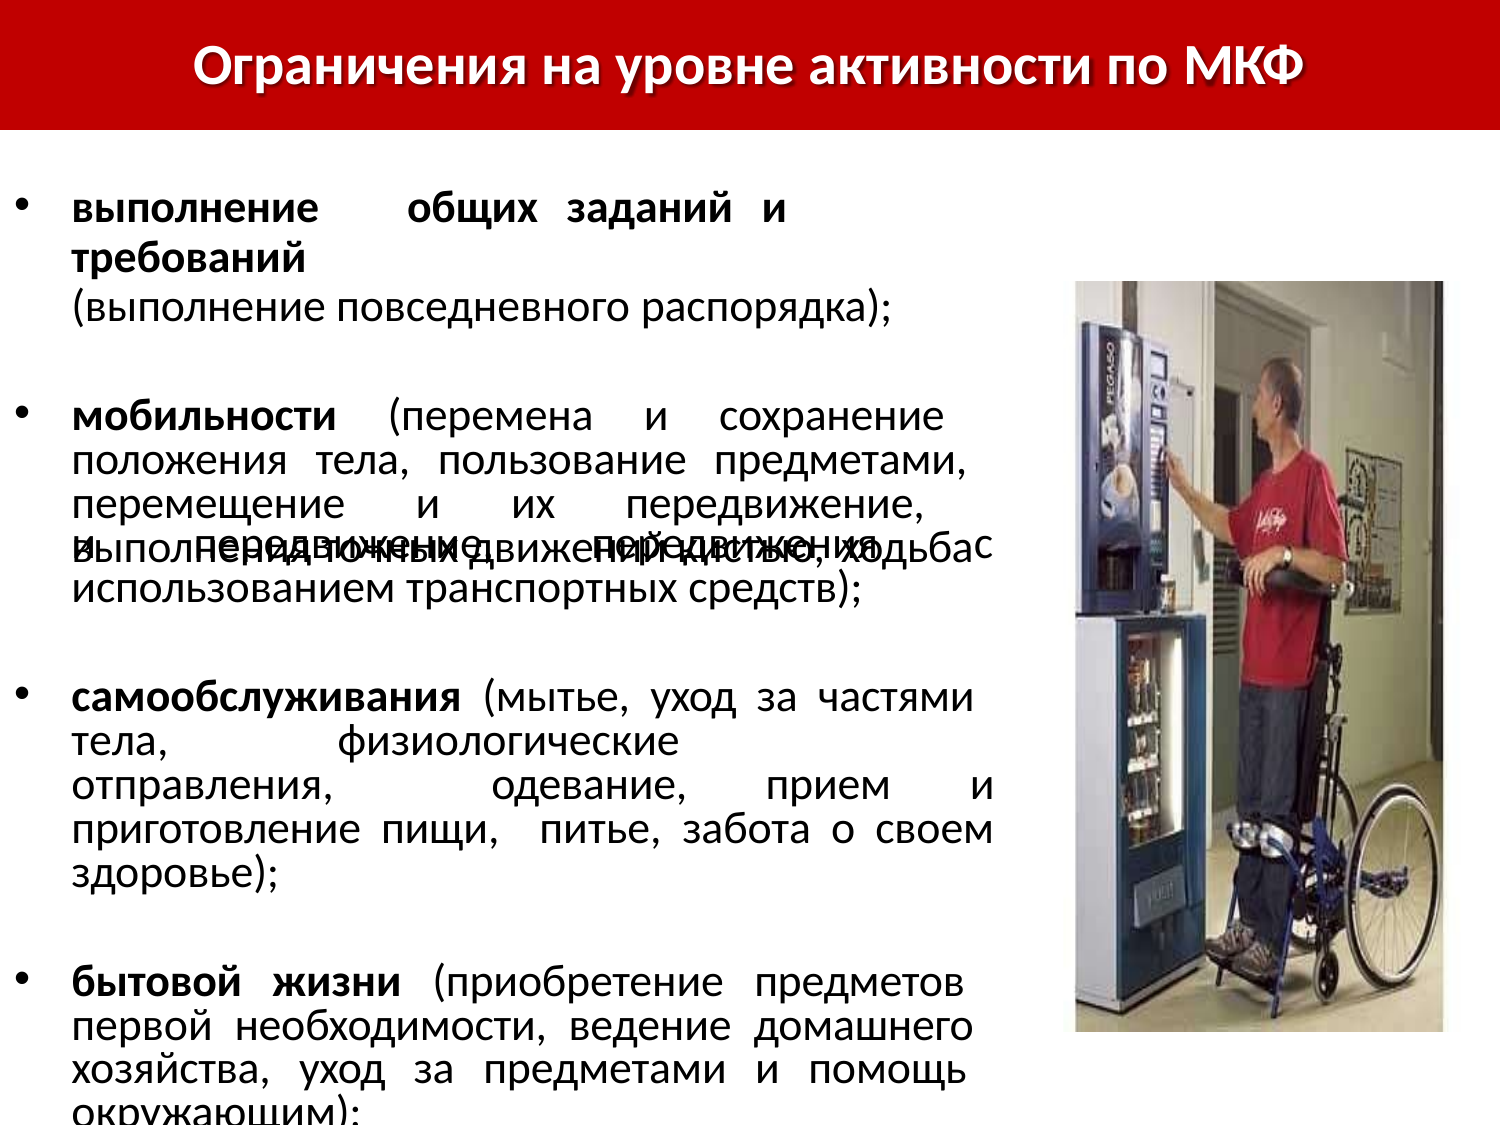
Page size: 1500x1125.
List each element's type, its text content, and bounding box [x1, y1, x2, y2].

title Ограничения на уровне активности по МКФ [191, 149, 1309, 215]
text_box и передвижение, передвижения [69, 510, 882, 554]
text_box выполнение общих заданий и требований (выполнение повседневного распорядка); мобильности (перемена и сохранение положения тела, пользование предметами, перемещение и их передвижение, выполнения точных движений кистью, ходьба [12, 179, 996, 554]
text_box использованием транспортных средств); самообслуживания (мытье, уход за частями тела, физиологические отправления, одевание, прием и приготовление пищи, питье, забота о своем здоровье); бытовой жизни (приобретение предметов первой необходимости, ведение домашнего хозяйства, уход за предметами и помощь окружающим); [12, 554, 996, 1125]
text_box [0, 0, 1500, 141]
text_box [1063, 281, 1461, 1032]
text_box с [971, 510, 996, 554]
